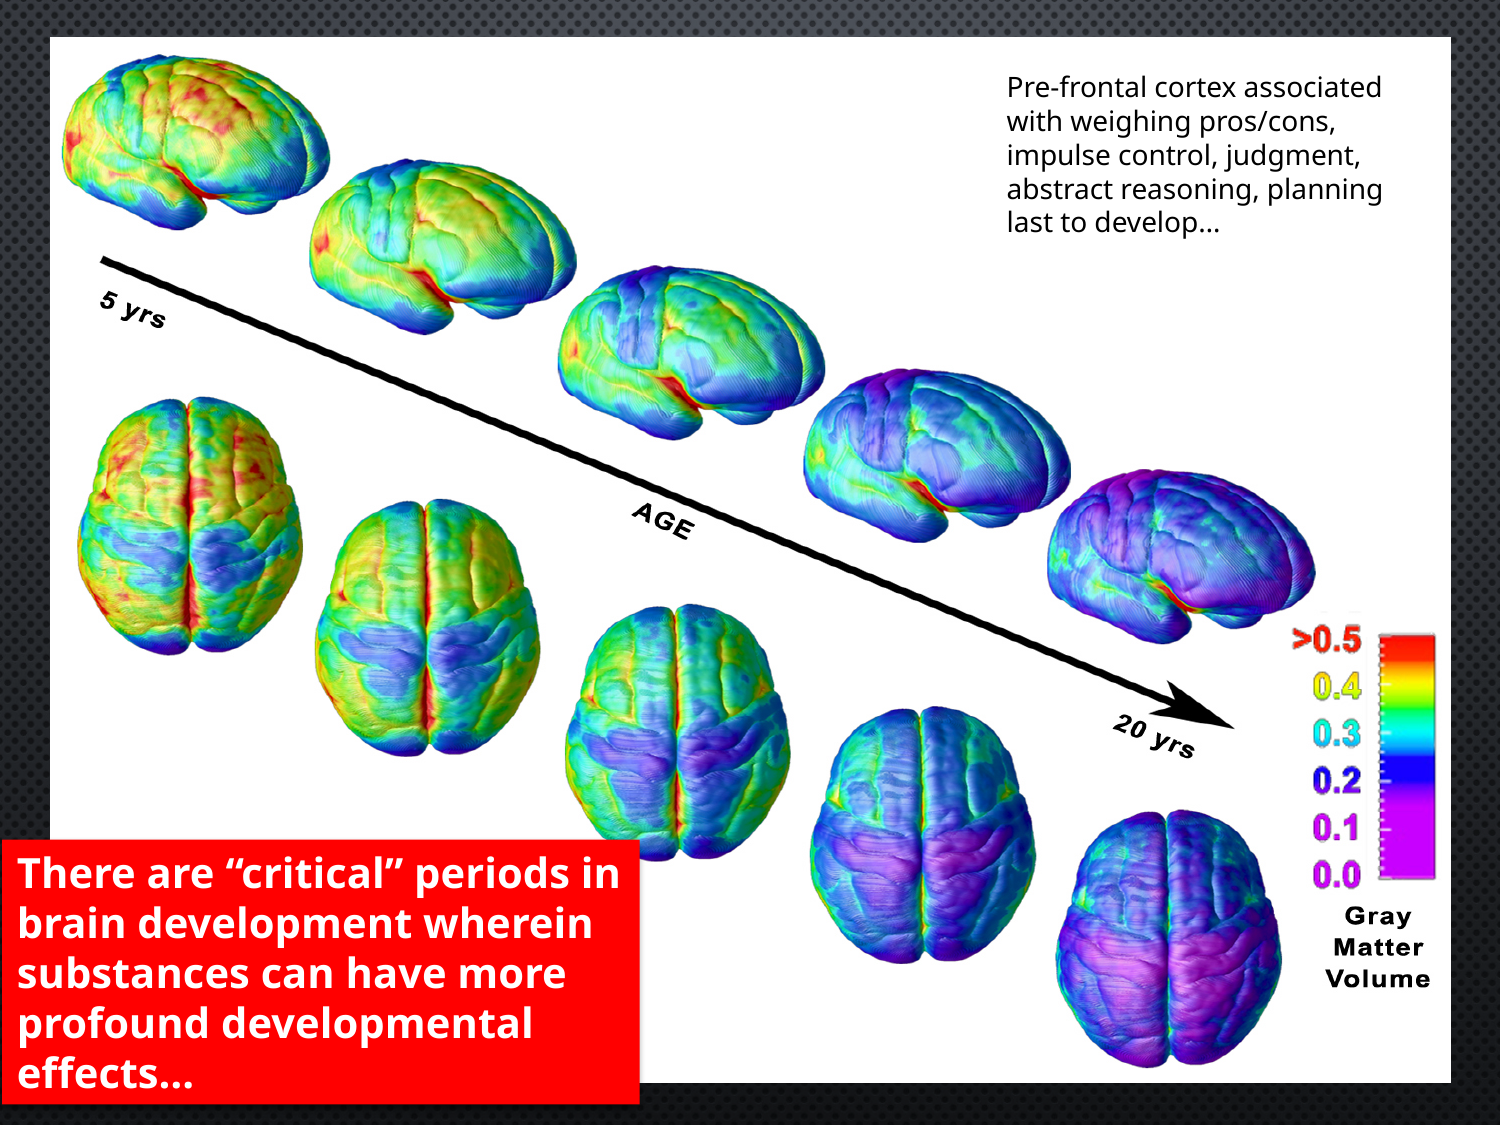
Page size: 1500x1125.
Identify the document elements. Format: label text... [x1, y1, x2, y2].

text_box There are “critical” periods in brain development wherein substances can have more profound developmental effects… [2, 839, 640, 1105]
picture [50, 37, 1451, 1083]
